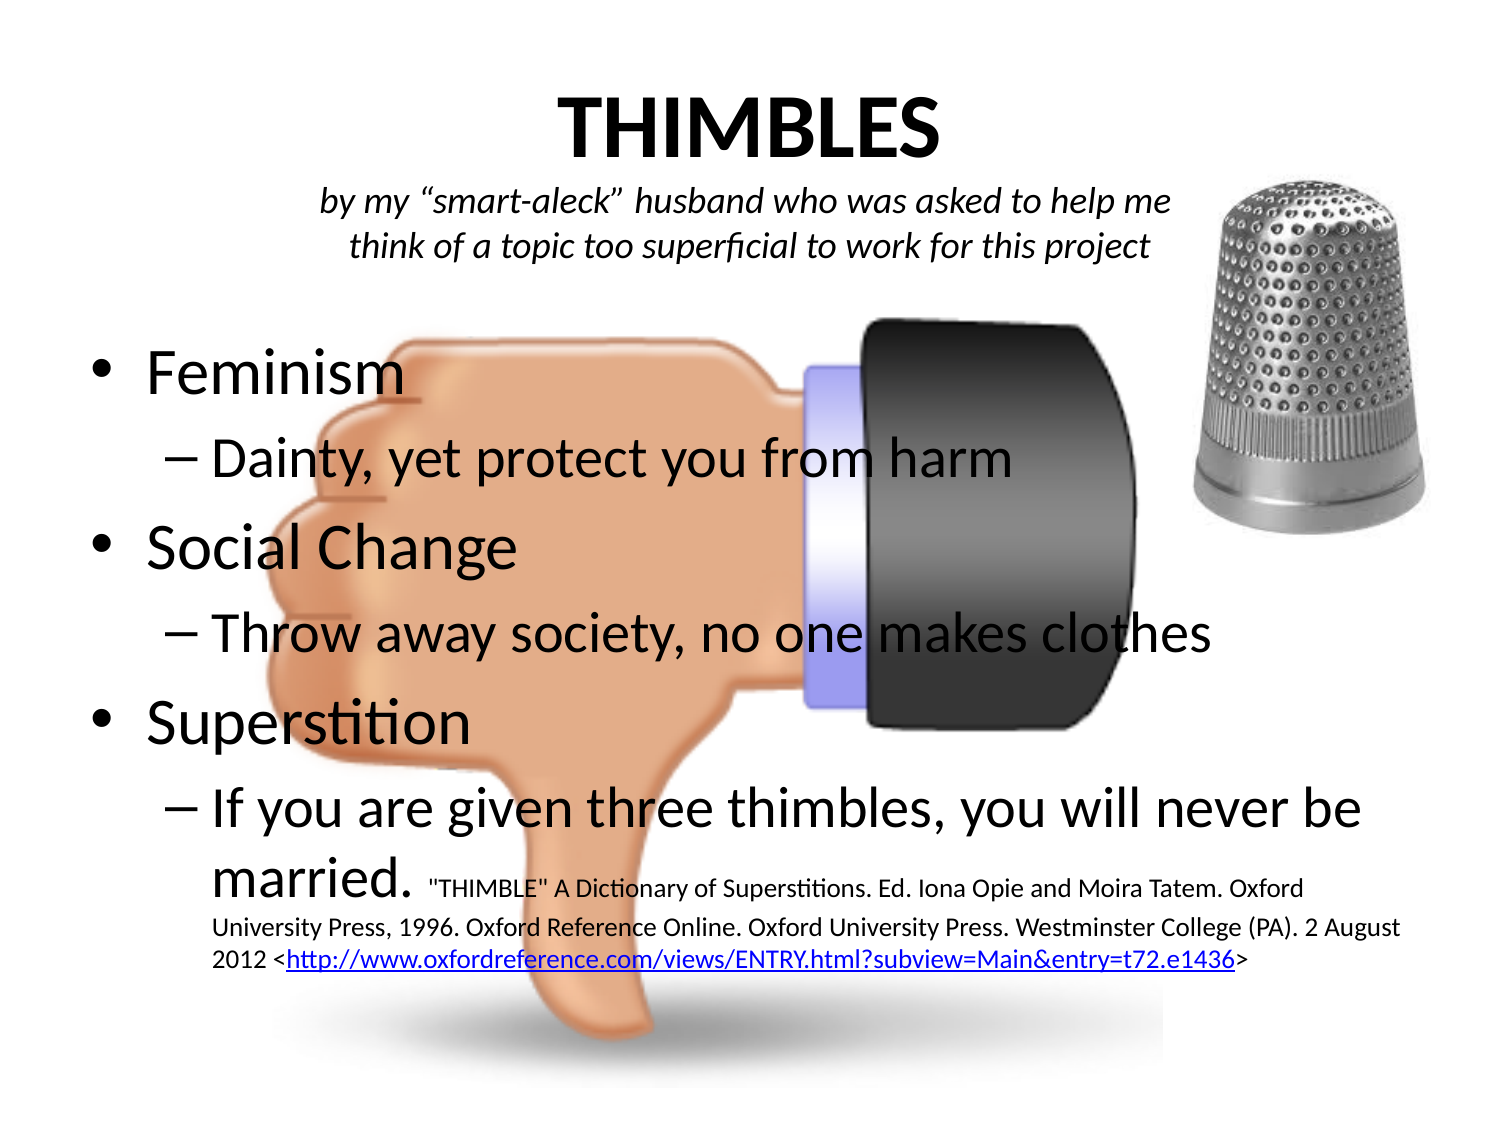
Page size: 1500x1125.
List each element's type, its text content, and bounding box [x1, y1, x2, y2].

list Feminism Dainty, yet protect you from harm Social Change Throw away society, no one makes clothes Superstition If you are given three thimbles, you will never be married. "THIMBLE" A Dictionary of Superstitions. Ed. Iona Opie and Moira Tatem. Oxford University Press, 1996. Oxford Reference Online. Oxford University Press. Westminster College (PA). 2 August 2012 <http://www.oxfordreference.com/views/ENTRY.html?subview=Main&entry=t72.e1436> [75, 320, 243, 1063]
list Feminism Dainty, yet protect you from harm Social Change Throw away society, no one makes clothes Superstition If you are given three thimbles, you will never be married. "THIMBLE" A Dictionary of Superstitions. Ed. Iona Opie and Moira Tatem. Oxford University Press, 1996. Oxford Reference Online. Oxford University Press. Westminster College (PA). 2 August 2012 <http://www.oxfordreference.com/views/ENTRY.html?subview=Main&entry=t72.e1436> [1166, 568, 1425, 1063]
title THIMBLES by my “smart-aleck” husband who was asked to help me think of a topic too superficial to work for this project [75, 45, 1425, 288]
picture [248, 162, 1468, 1088]
